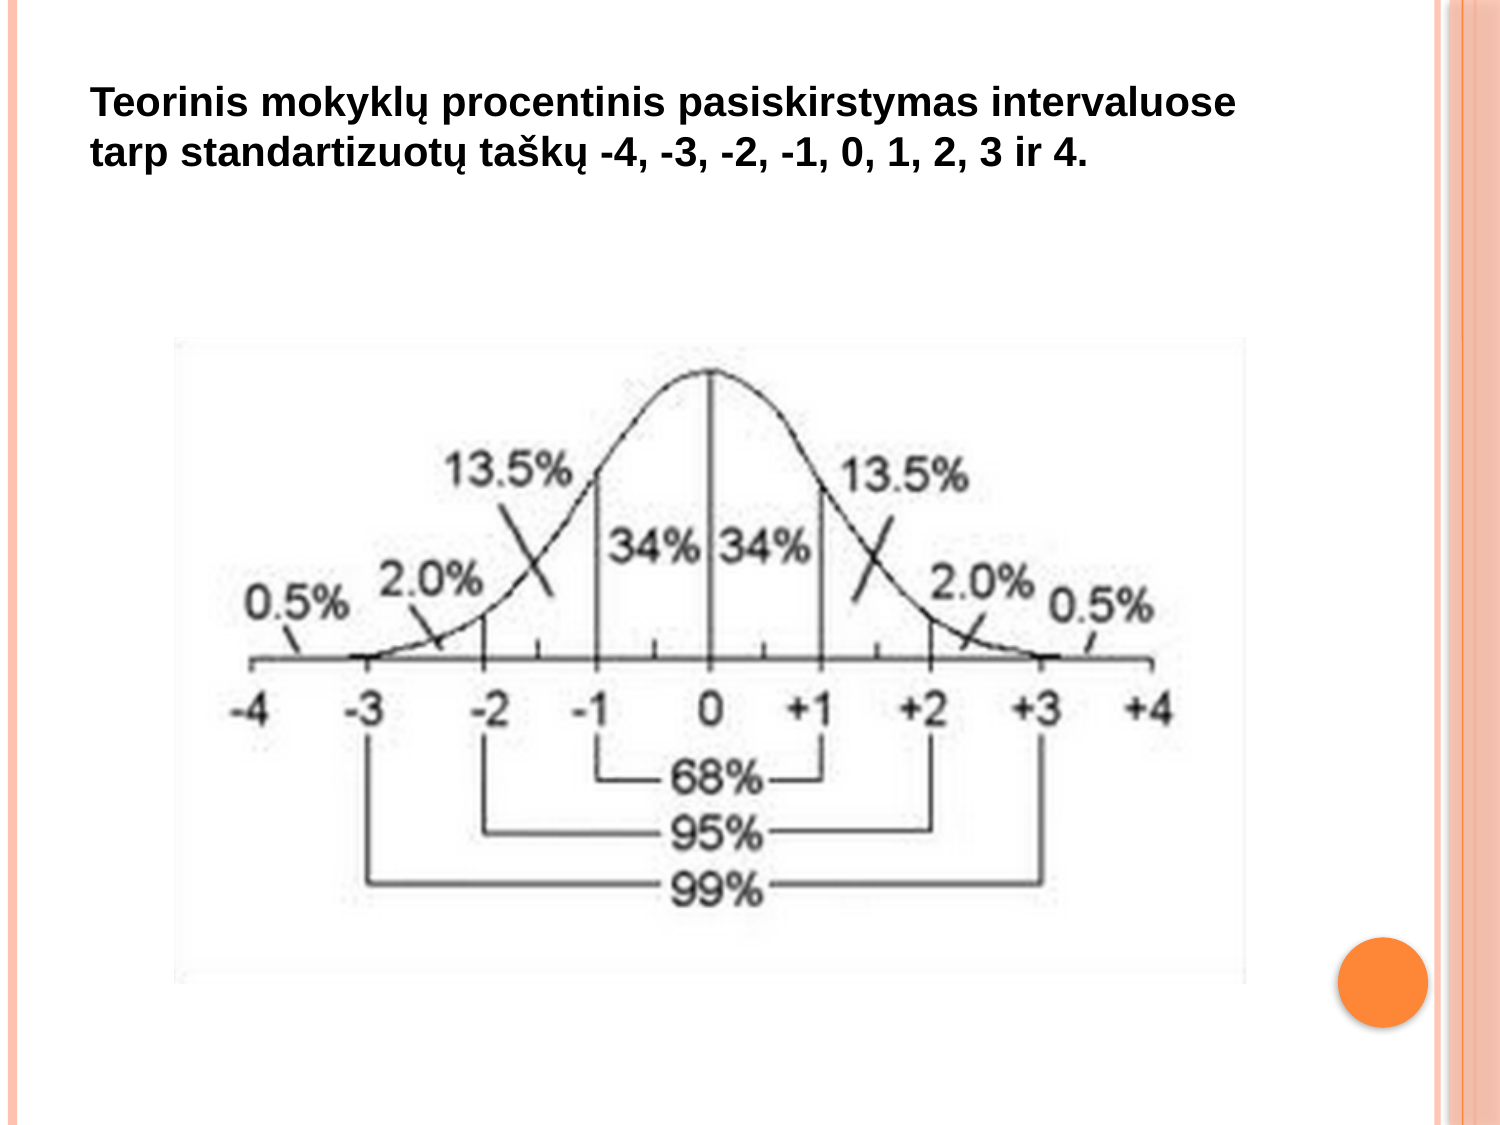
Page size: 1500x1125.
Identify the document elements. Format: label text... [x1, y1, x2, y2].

picture [174, 336, 1249, 985]
title Teorinis mokyklų procentinis pasiskirstymas intervaluose tarp standartizuotų taškų -4, -3, -2, -1, 0, 1, 2, 3 ir 4. [75, 45, 1300, 233]
